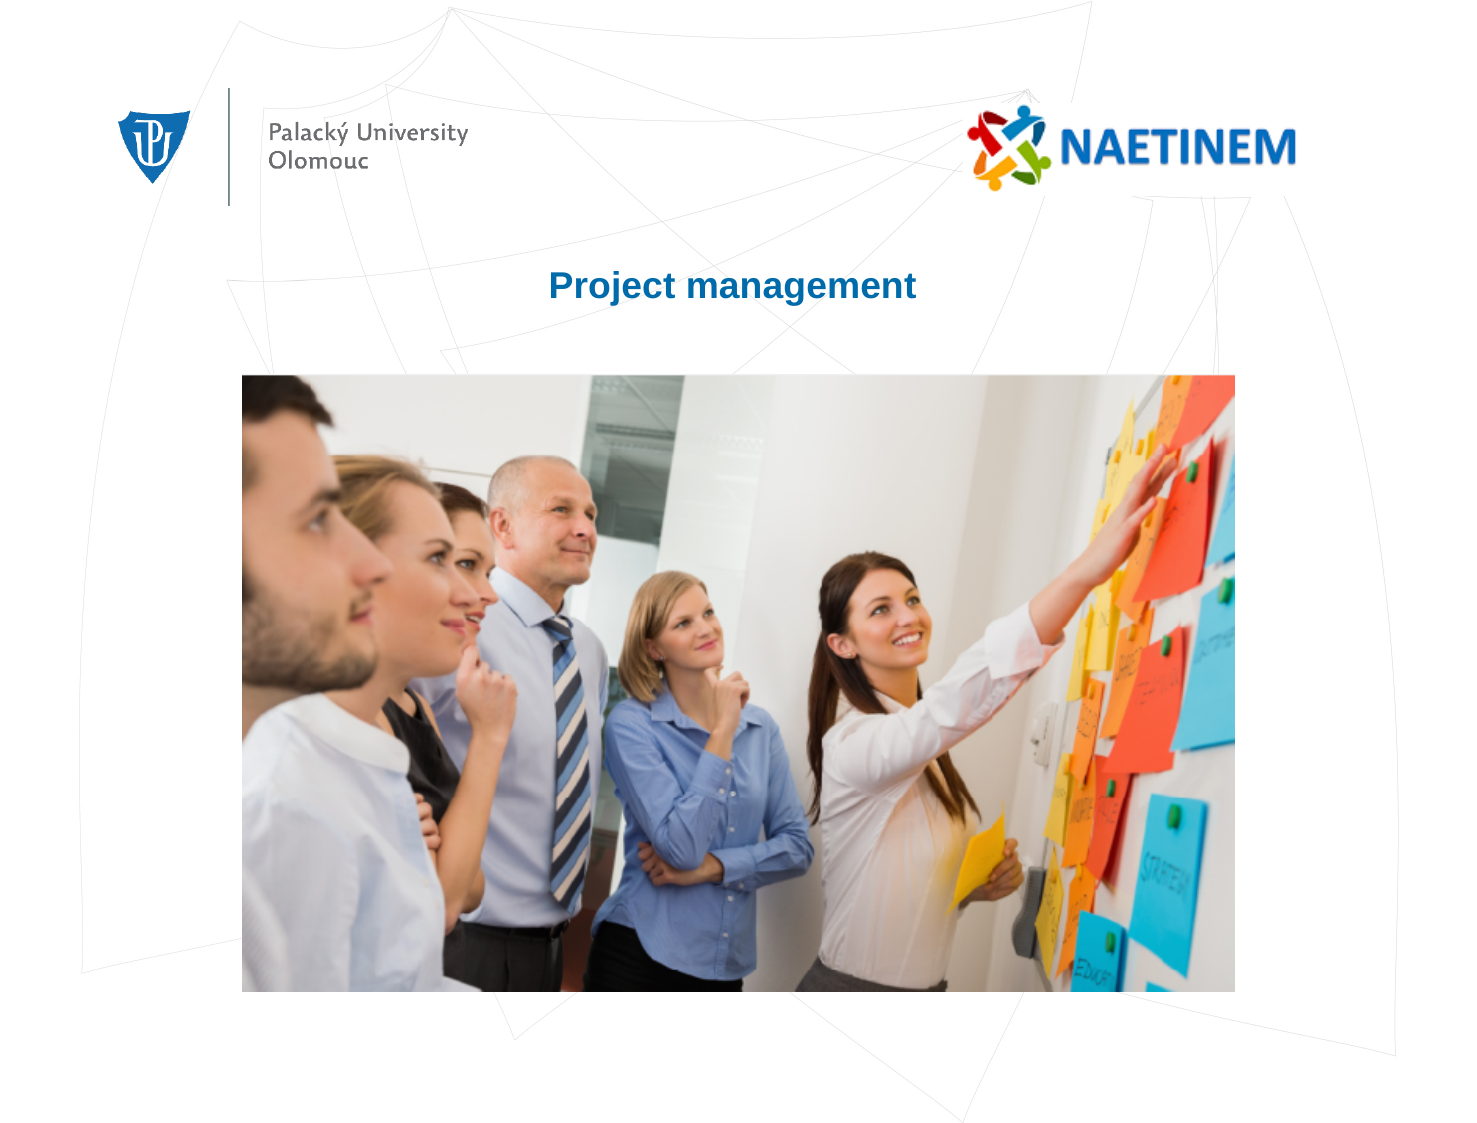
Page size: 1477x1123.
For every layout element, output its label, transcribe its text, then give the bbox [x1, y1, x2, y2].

title Project management [118, 265, 1359, 389]
picture [0, 0, 1477, 1123]
